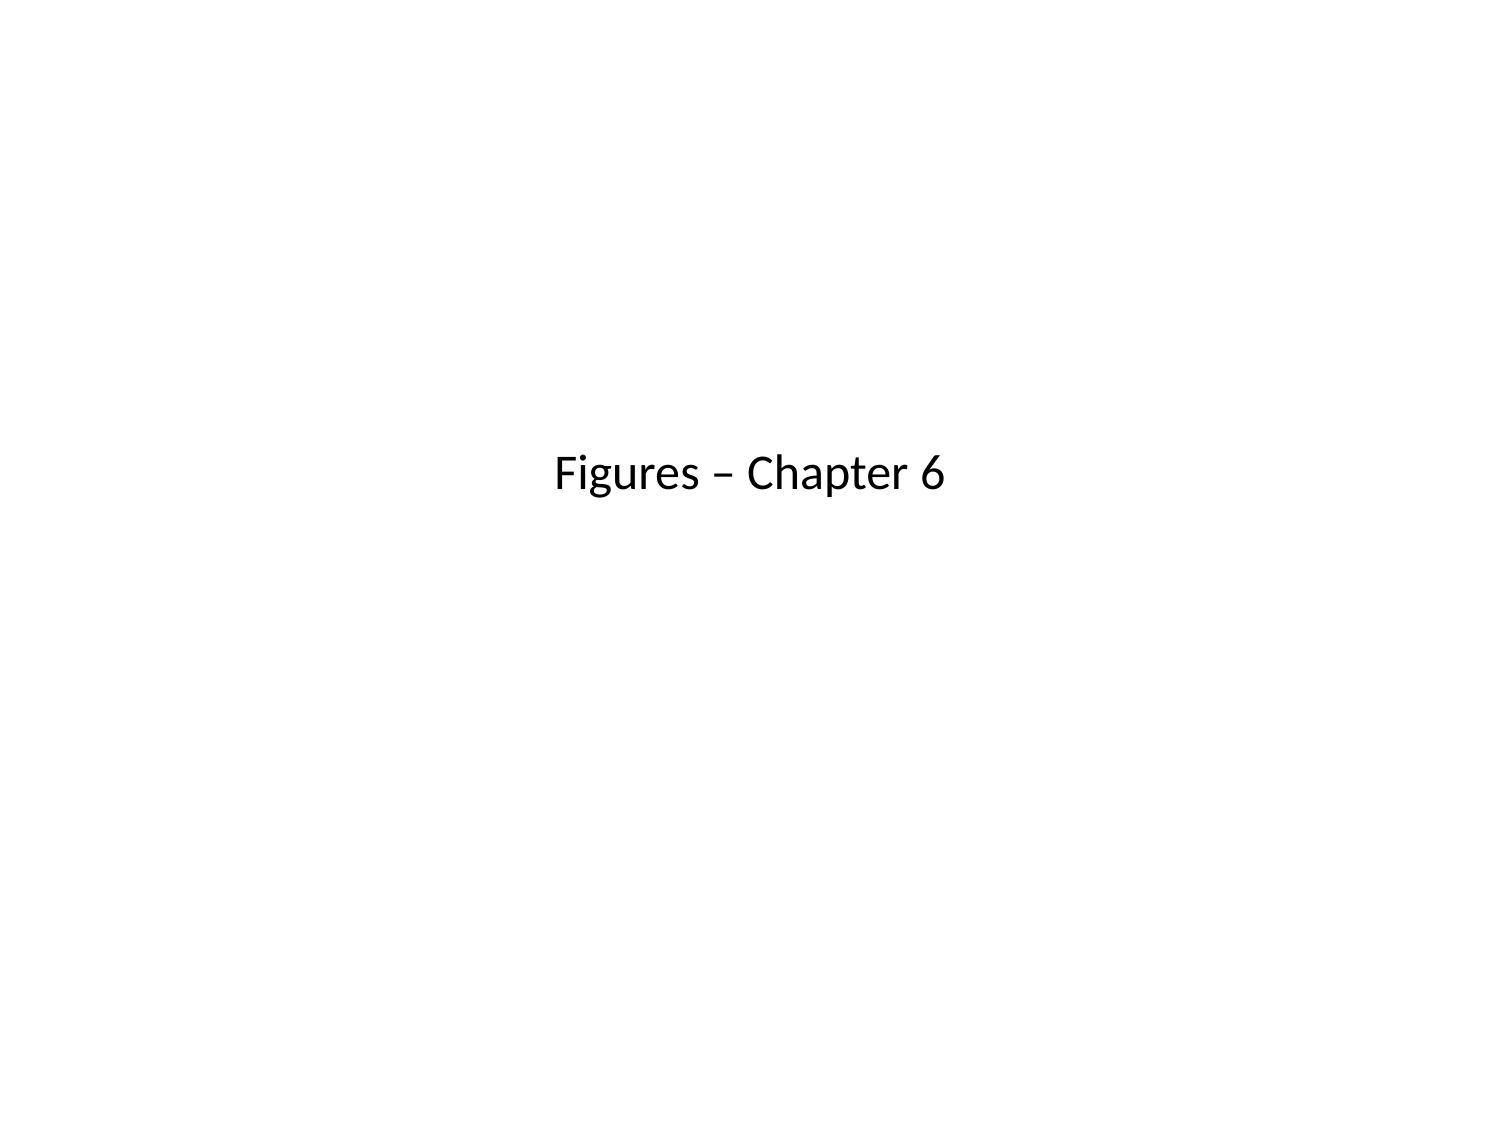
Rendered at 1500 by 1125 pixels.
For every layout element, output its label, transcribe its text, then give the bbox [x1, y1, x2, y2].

title Figures – Chapter 6 [112, 349, 1388, 591]
